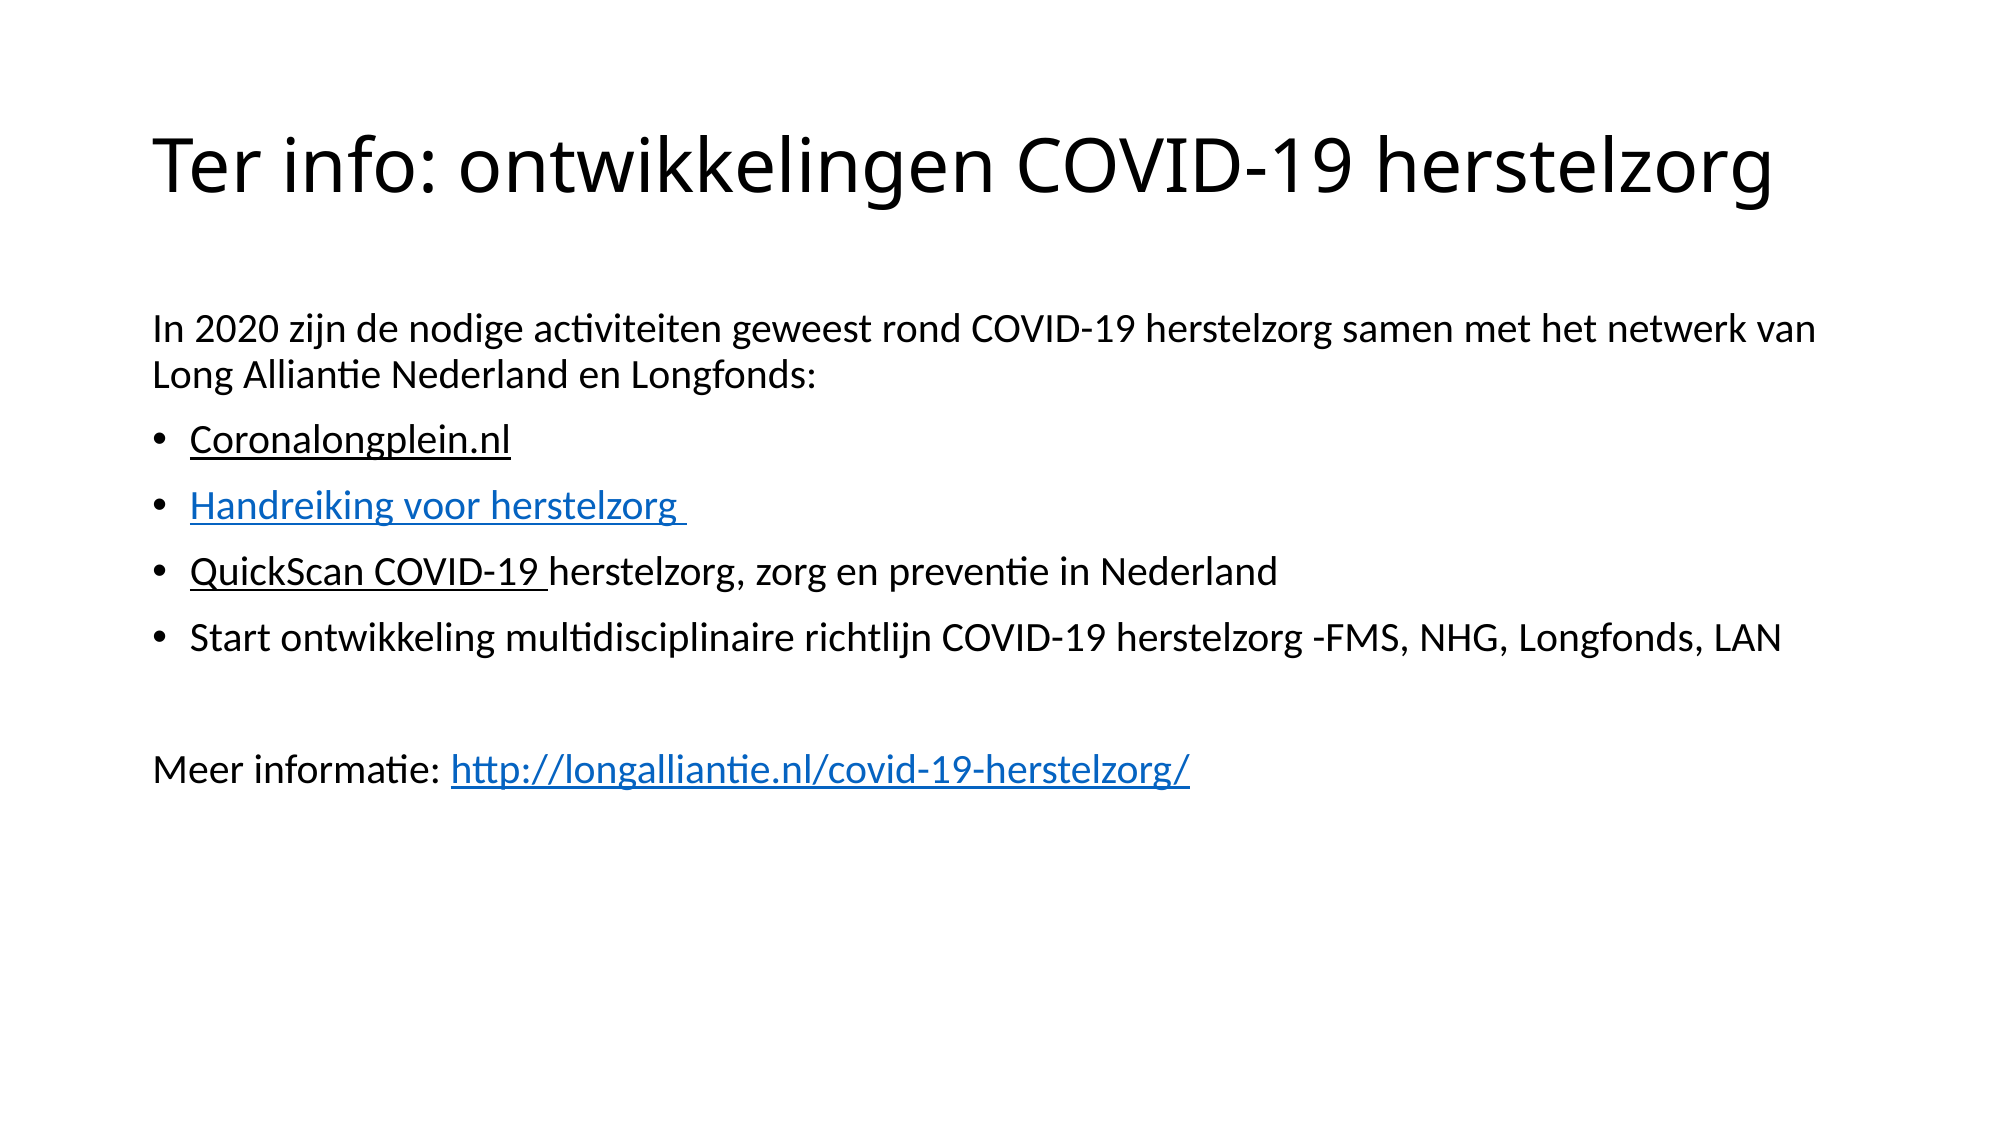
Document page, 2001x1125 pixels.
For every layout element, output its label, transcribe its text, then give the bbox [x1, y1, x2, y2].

list In 2020 zijn de nodige activiteiten geweest rond COVID-19 herstelzorg samen met het netwerk van Long Alliantie Nederland en Longfonds: Coronalongplein.nl Handreiking voor herstelzorg QuickScan COVID-19 herstelzorg, zorg en preventie in Nederland Start ontwikkeling multidisciplinaire richtlijn COVID-19 herstelzorg -FMS, NHG, Longfonds, LAN Meer informatie: http://longalliantie.nl/covid-19-herstelzorg/ [137, 299, 1863, 1014]
title Ter info: ontwikkelingen COVID-19 herstelzorg [137, 59, 1863, 278]
